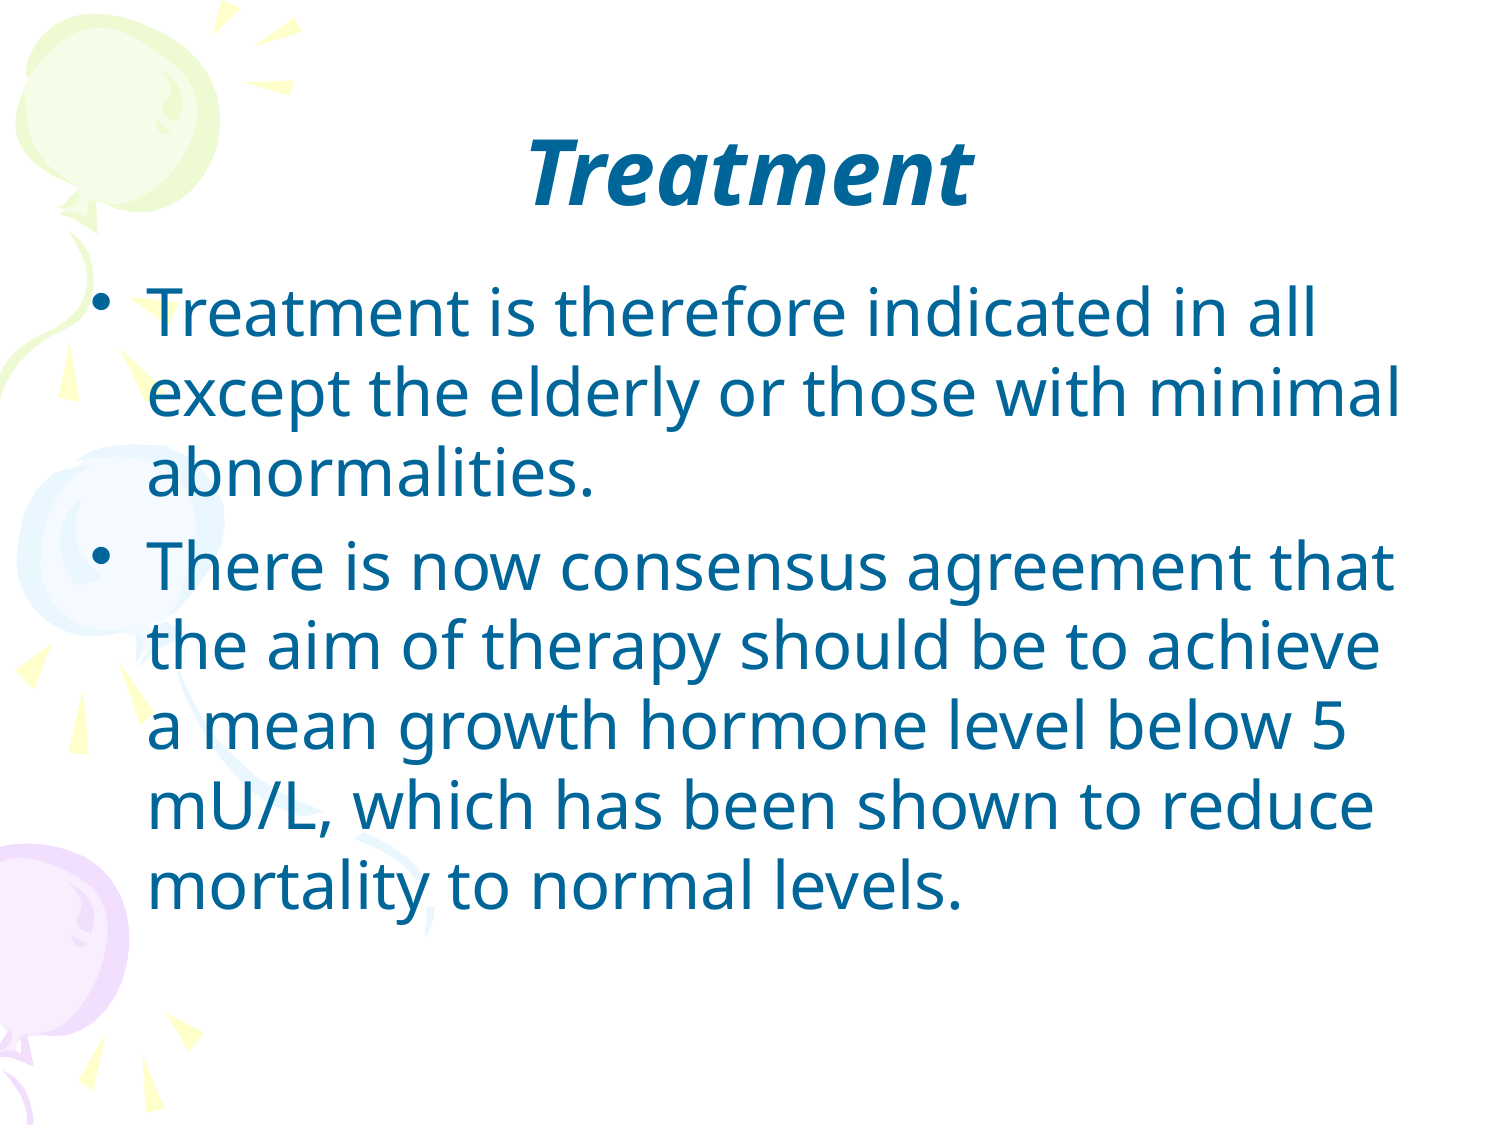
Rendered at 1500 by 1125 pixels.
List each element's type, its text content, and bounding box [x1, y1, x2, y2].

title Treatment [72, 16, 1426, 233]
list Treatment is therefore indicated in all except the elderly or those with minimal abnormalities. There is now consensus agreement that the aim of therapy should be to achieve a mean growth hormone level below 5 mU/L, which has been shown to reduce mortality to normal levels. [74, 262, 1426, 994]
